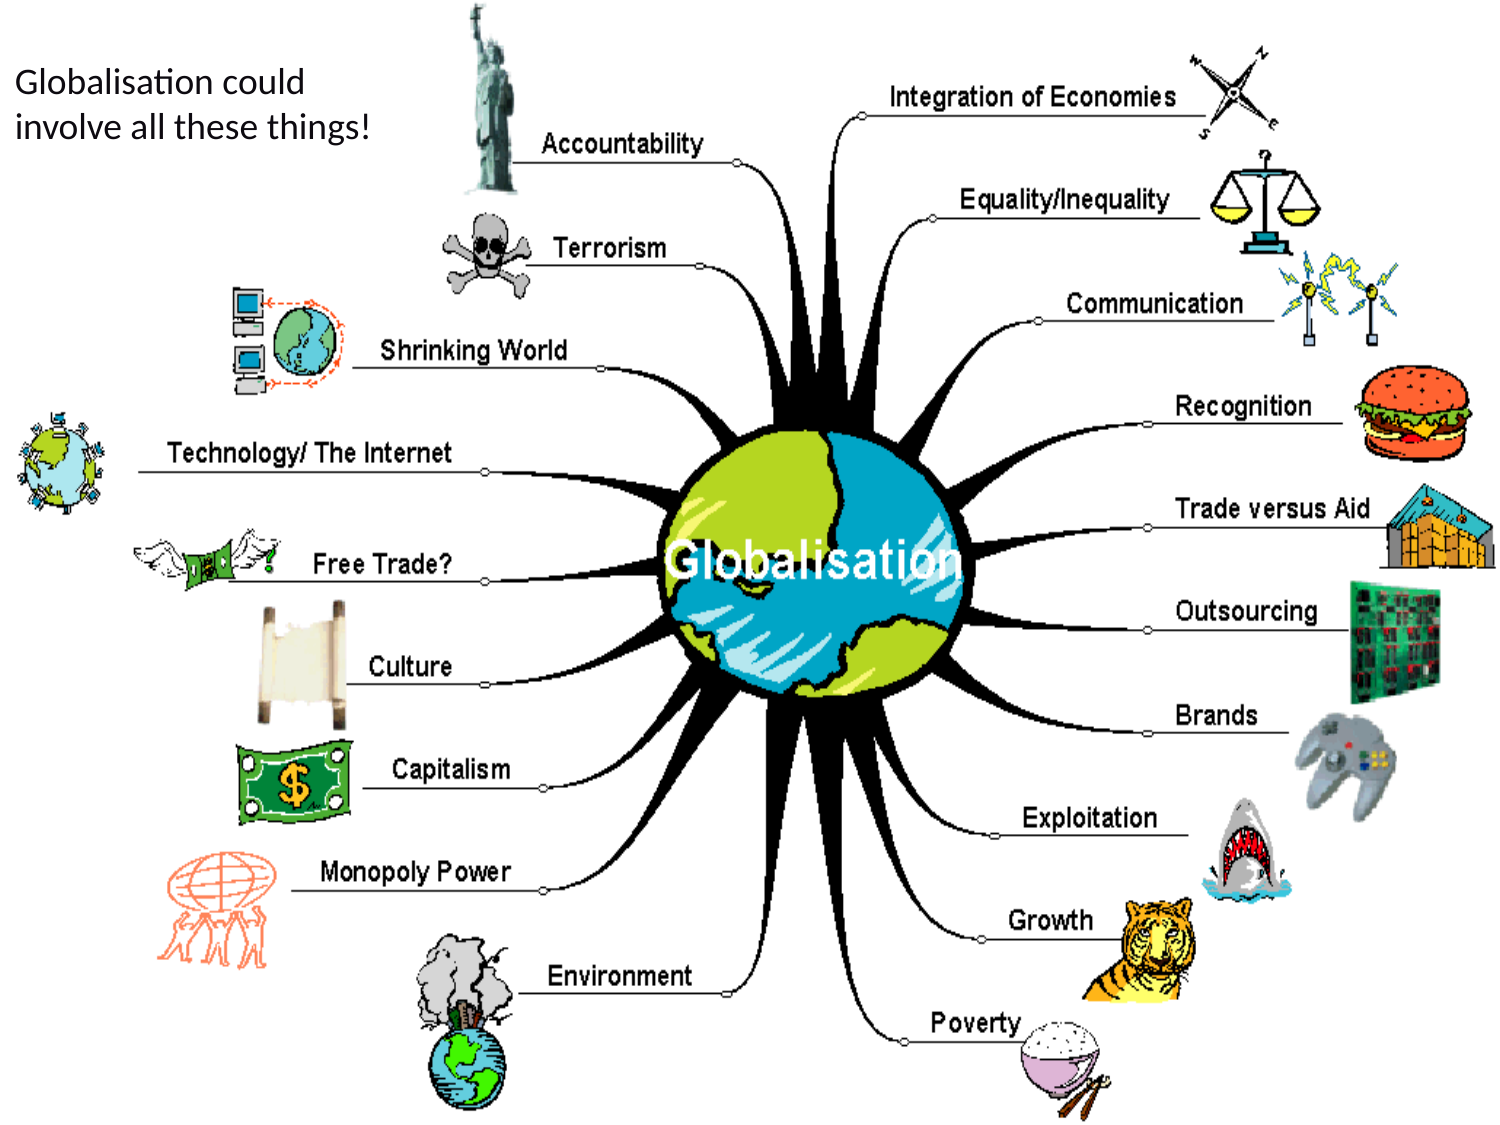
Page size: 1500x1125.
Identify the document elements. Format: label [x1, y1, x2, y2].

list [0, 0, 1500, 1125]
